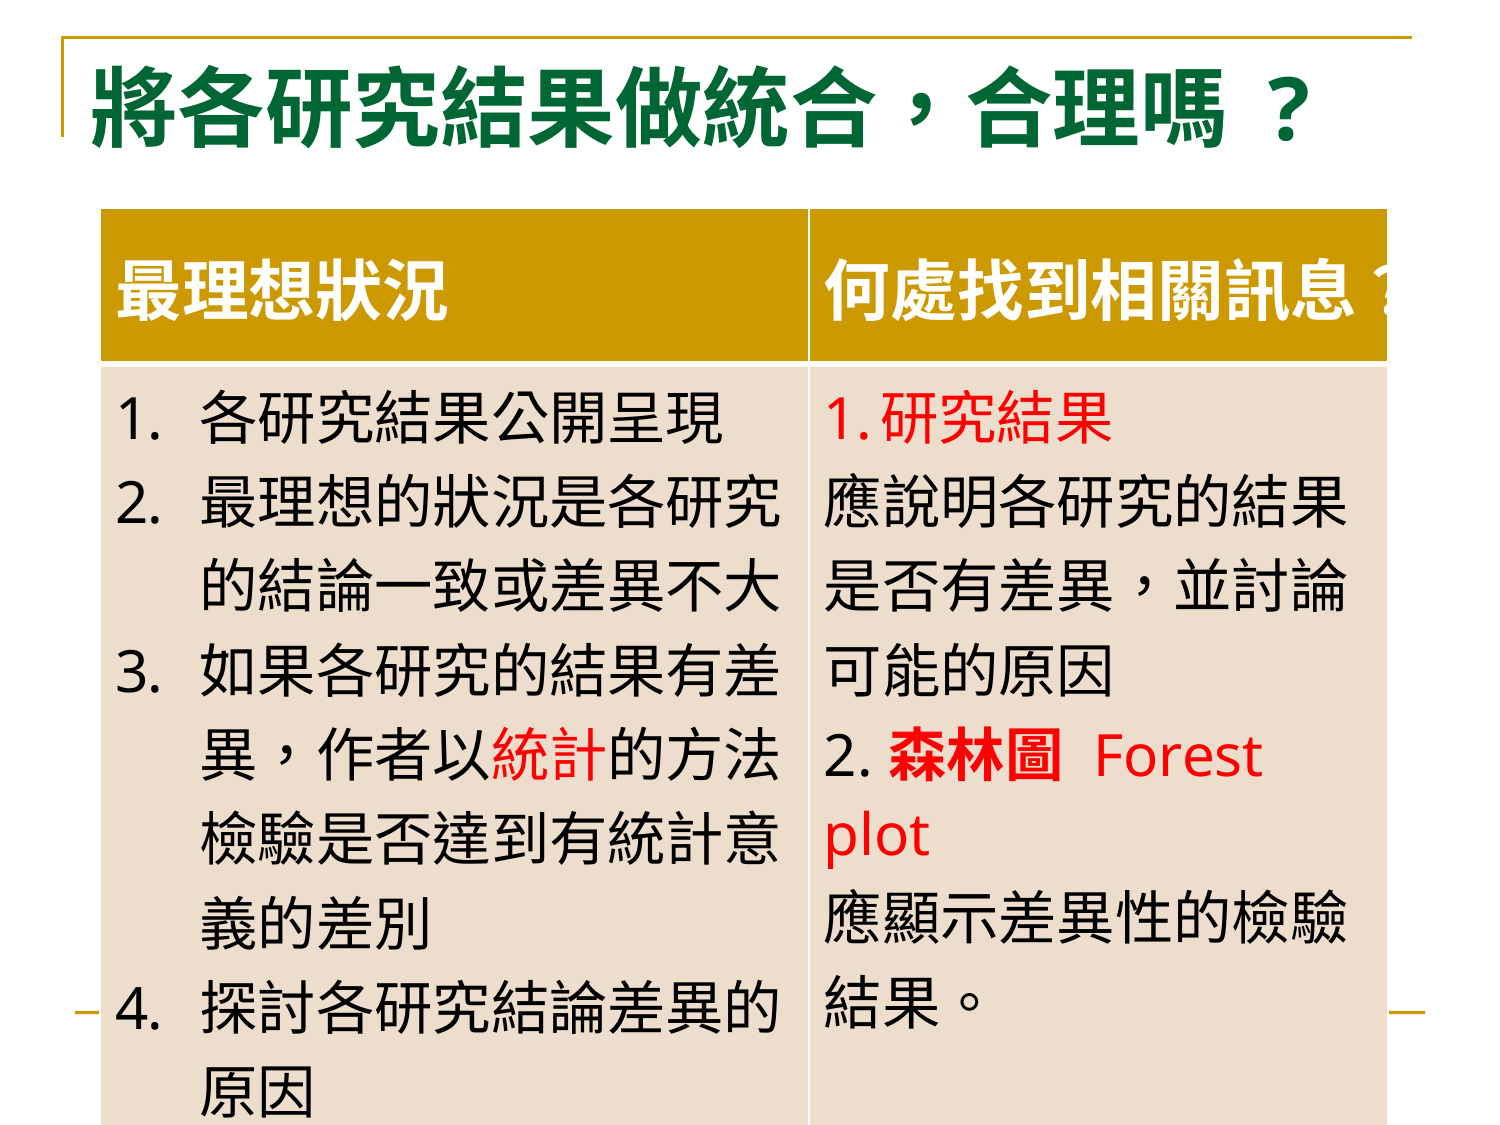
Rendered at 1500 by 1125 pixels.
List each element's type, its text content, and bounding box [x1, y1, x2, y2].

title 將各研究結果做統合，合理嗎 ? [75, 45, 1425, 233]
table_header 最理想狀況 [101, 209, 808, 361]
table_header 何處找到相關訊息？ [810, 209, 1387, 361]
table_cell 各研究結果公開呈現 最理想的狀況是各研究的結論一致或差異不大 如果各研究的結果有差異，作者以統計的方法檢驗是否達到有統計意義的差別 探討各研究結論差異的原因 [101, 367, 808, 1125]
table_cell 研究結果 應說明各研究的結果是否有差異，並討論可能的原因 2.森林圖 Forest plot 應顯示差異性的檢驗結果。 [810, 367, 1387, 1125]
